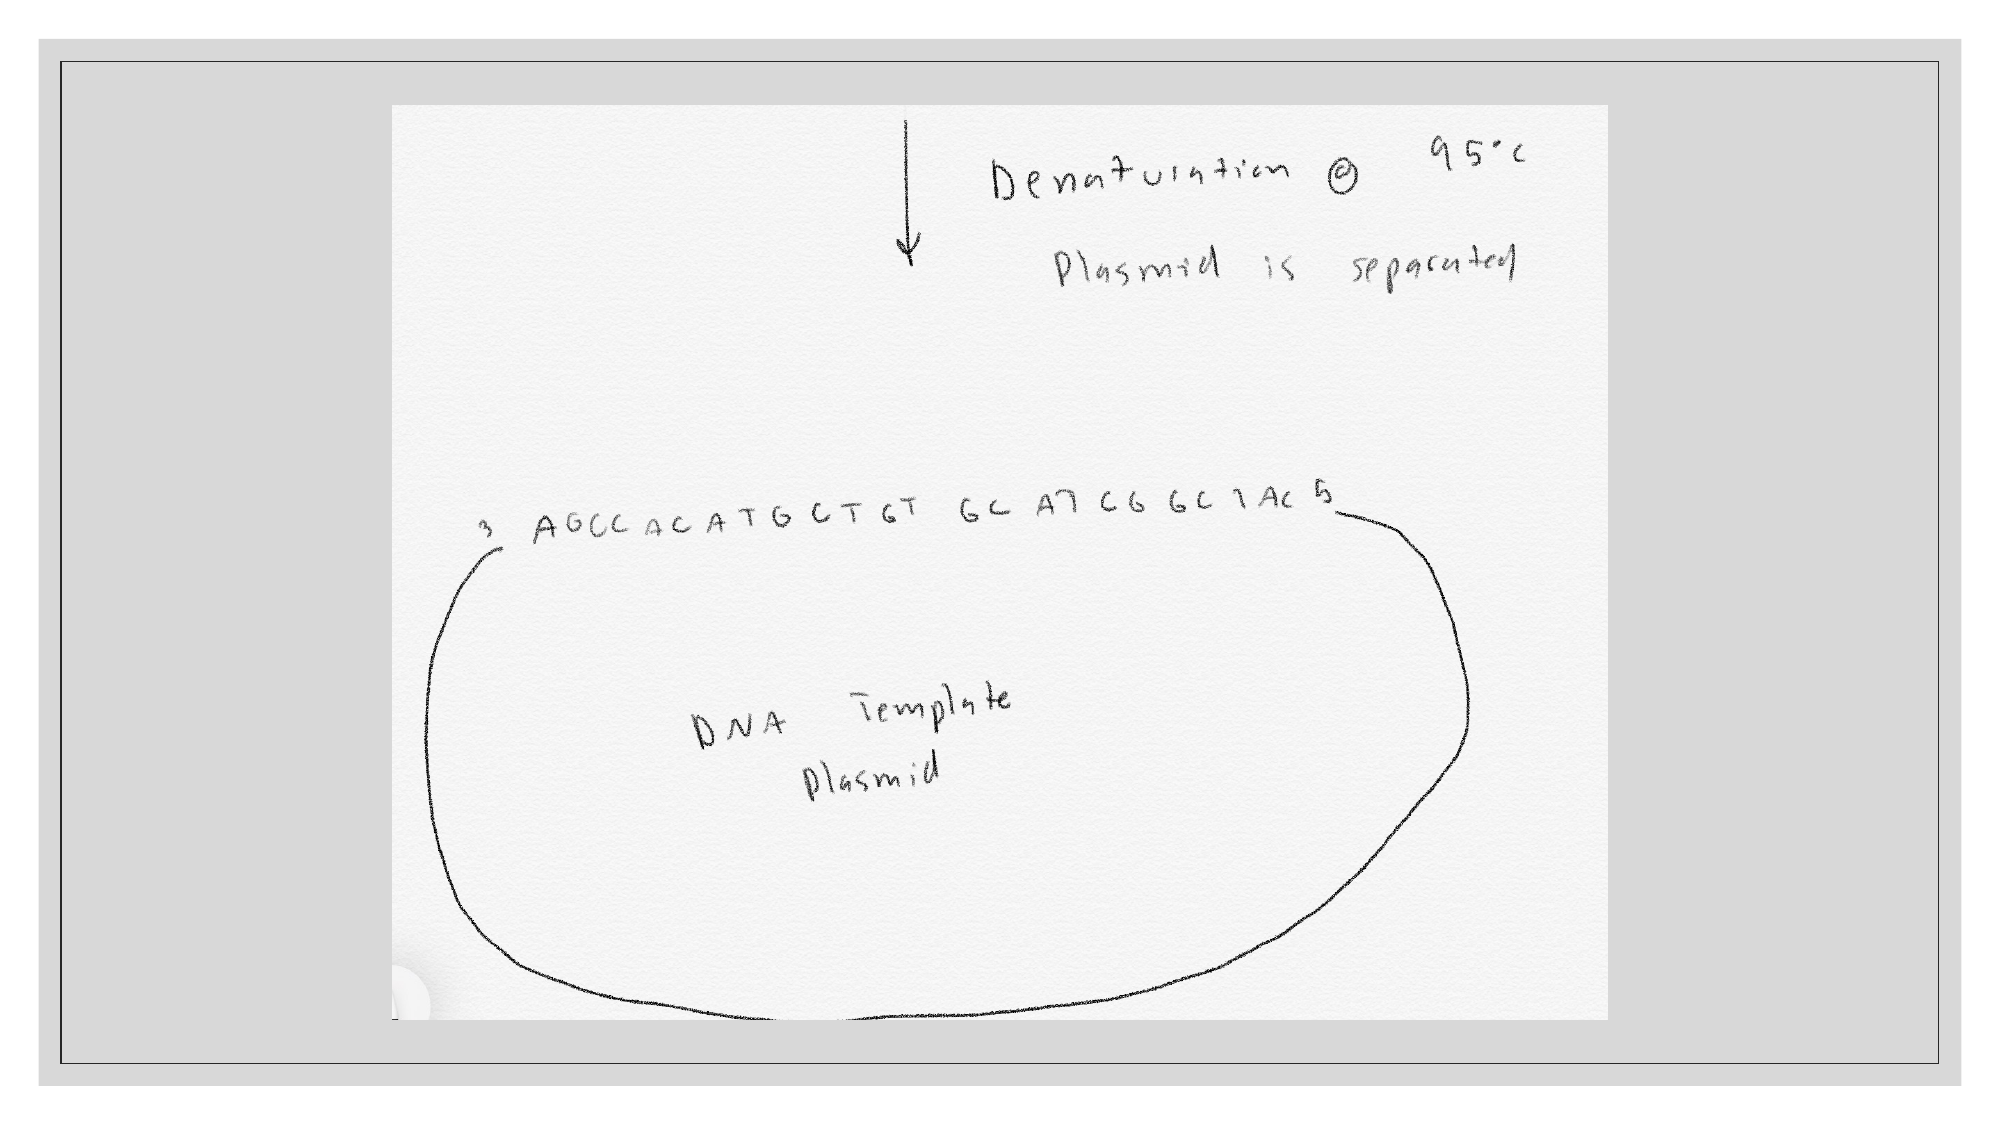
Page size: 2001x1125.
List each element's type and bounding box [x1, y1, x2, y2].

list [392, 105, 1608, 1020]
text_box [38, 38, 1962, 1086]
text_box [61, 61, 1939, 1064]
text_box [0, 0, 2000, 1125]
